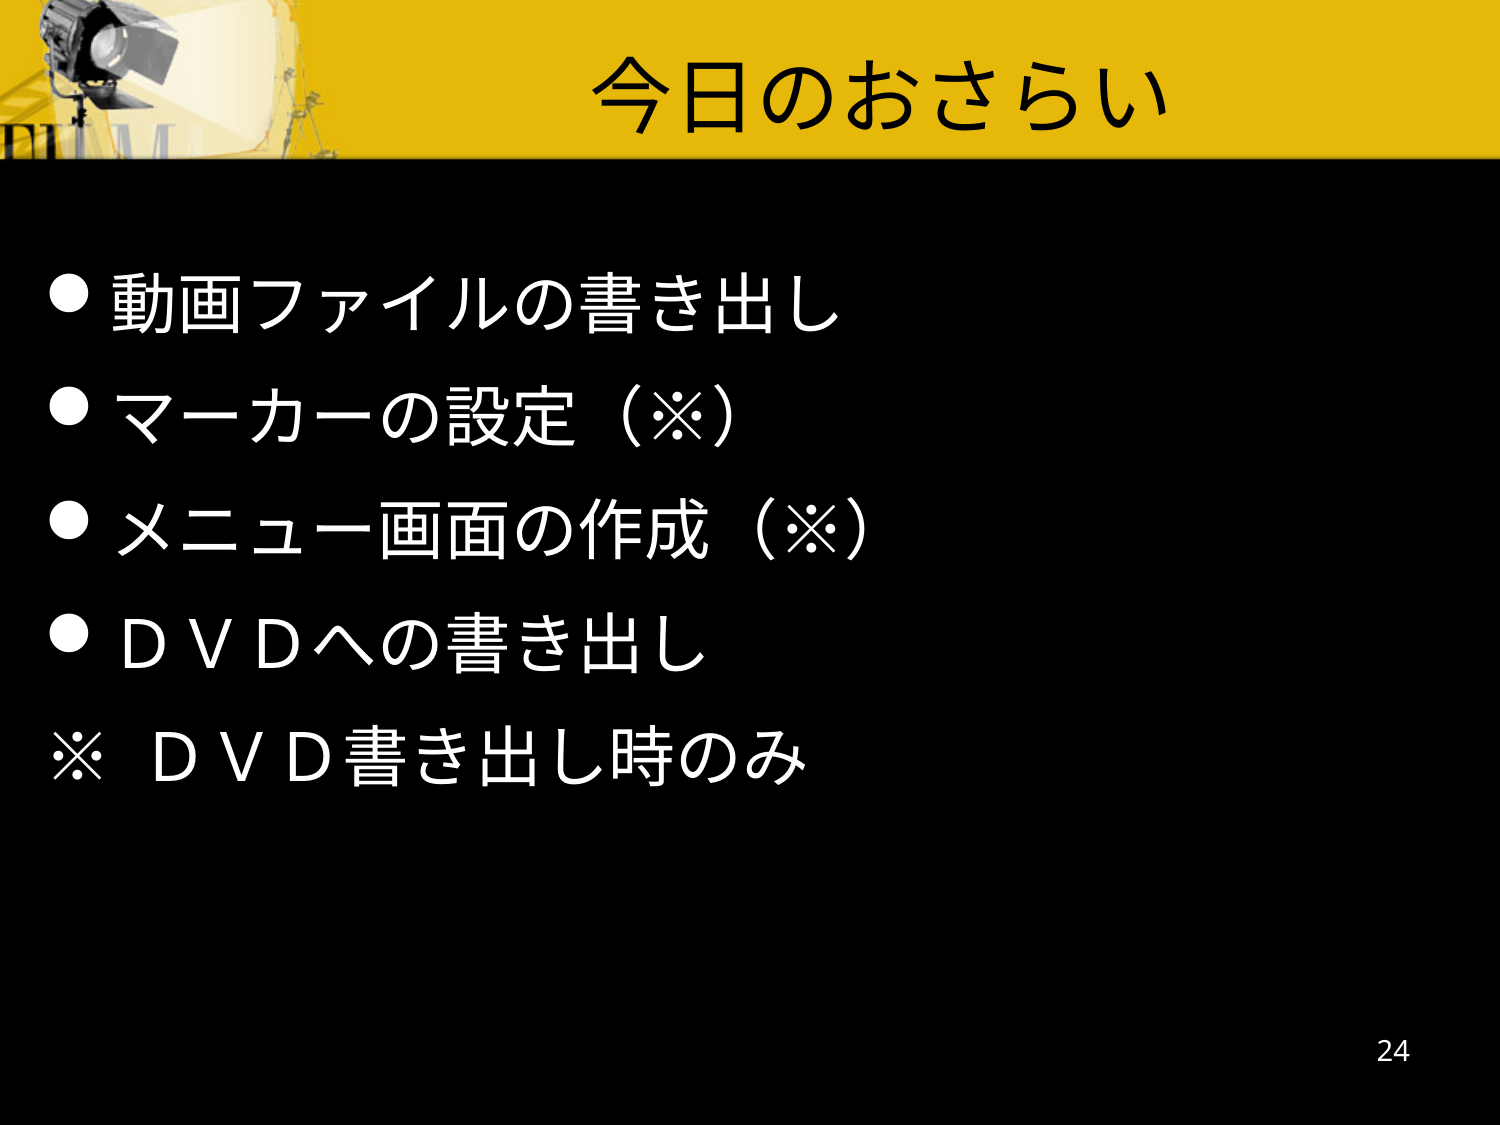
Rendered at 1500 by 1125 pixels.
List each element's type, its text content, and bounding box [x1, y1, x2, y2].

title 今日のおさらい [324, 24, 1438, 163]
text_box 24 [1074, 1024, 1425, 1103]
text_box 動画ファイルの書き出し マーカーの設定（※） メニュー画面の作成（※） ＤＶＤへの書き出し ※ ＤＶＤ書き出し時のみ [29, 254, 1471, 803]
picture [0, 0, 1500, 1125]
